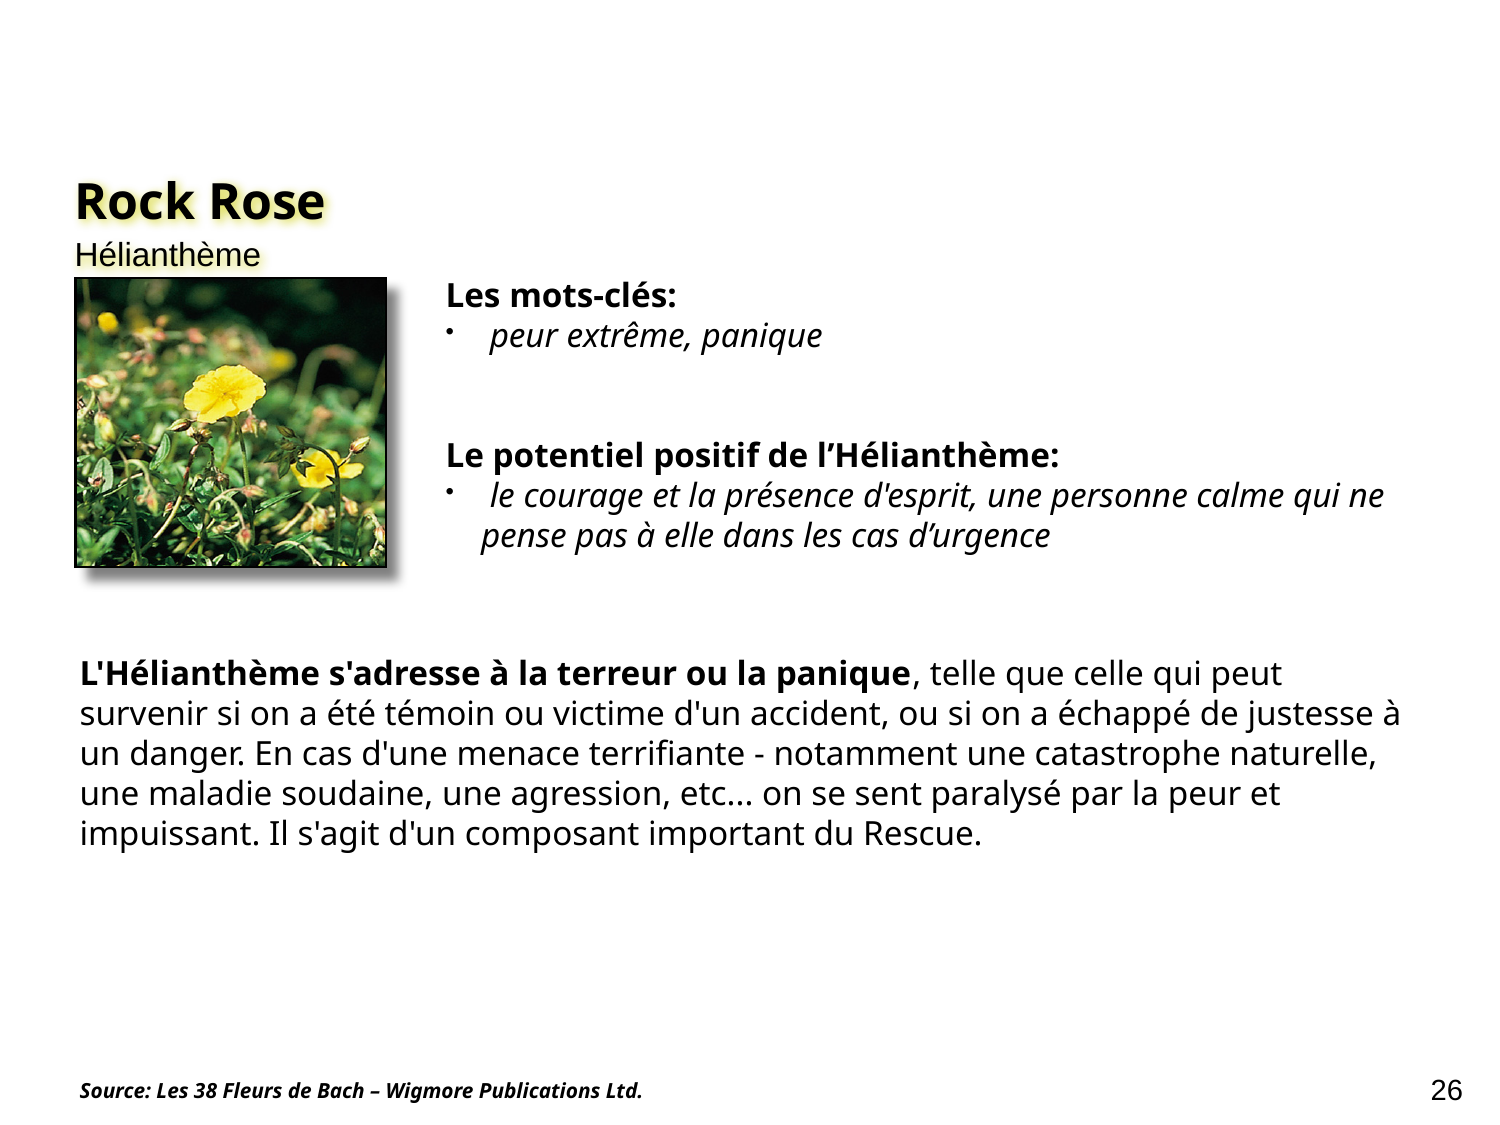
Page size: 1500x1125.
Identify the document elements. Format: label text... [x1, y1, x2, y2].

slide_number 26 [1127, 1063, 1479, 1125]
text_box Les mots-clés: peur extrême, panique Le potentiel positif de l’Hélianthème: le courage et la présence d'esprit, une personne calme qui ne pense pas à elle dans les cas d’urgence [430, 267, 1471, 562]
picture [76, 278, 386, 567]
text_box Source: Les 38 Fleurs de Bach – Wigmore Publications Ltd. [64, 1070, 1176, 1111]
text_box L'Hélianthème s'adresse à la terreur ou la panique, telle que celle qui peut survenir si on a été témoin ou victime d'un accident, ou si on a échappé de justesse à un danger. En cas d'une menace terrifiante - notamment une catastrophe naturelle, une maladie soudaine, une agression, etc... on se sent paralysé par la peur et impuissant. Il s'agit d'un composant important du Rescue. [64, 645, 1424, 860]
text_box Rock Rose Hélianthème [59, 161, 1010, 281]
